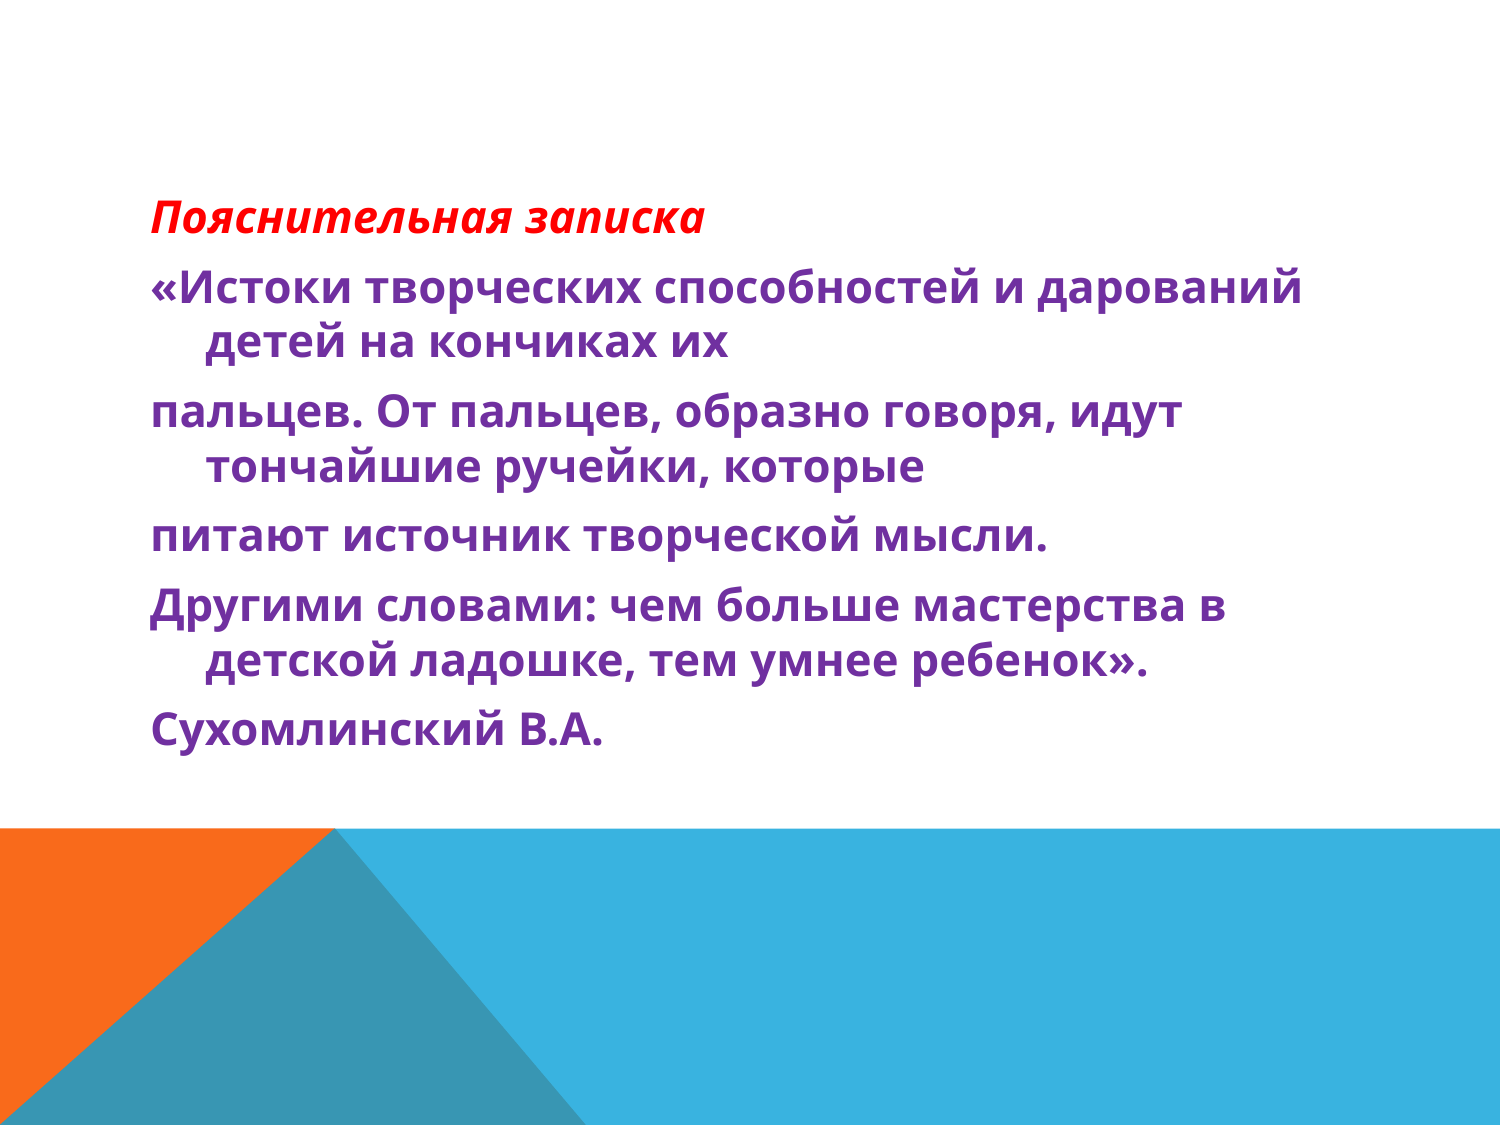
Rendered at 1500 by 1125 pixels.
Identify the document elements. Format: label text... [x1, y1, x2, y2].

list Пояснительная записка «Истоки творческих способностей и дарований детей на кончиках их пальцев. От пальцев, образно говоря, идут тончайшие ручейки, которые питают источник творческой мысли. Другими словами: чем больше мастерства в детской ладошке, тем умнее ребенок». Сухомлинский В.А. [135, 180, 1369, 768]
